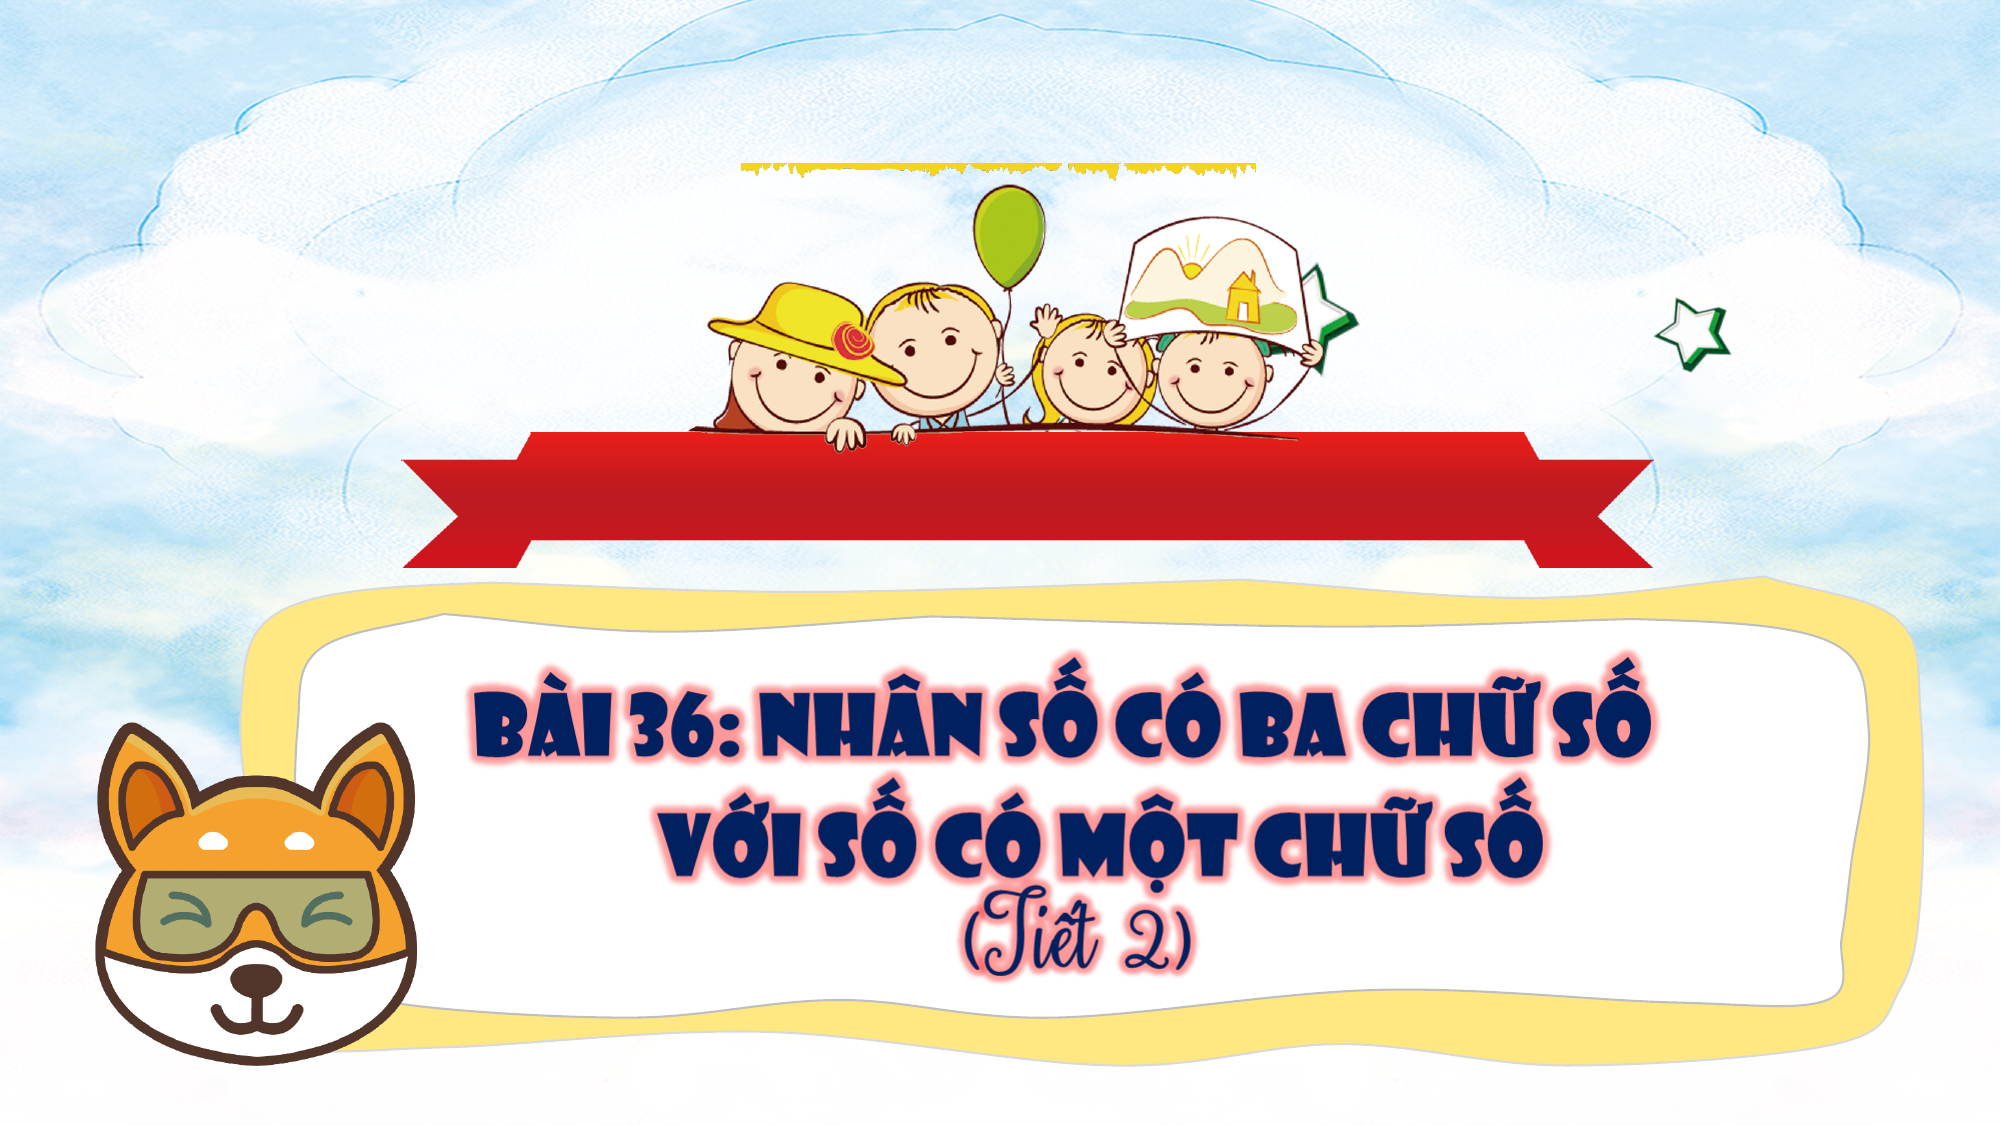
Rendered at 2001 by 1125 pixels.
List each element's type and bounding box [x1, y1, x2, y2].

text_box [240, 576, 1924, 1066]
picture [0, 0, 2001, 1125]
